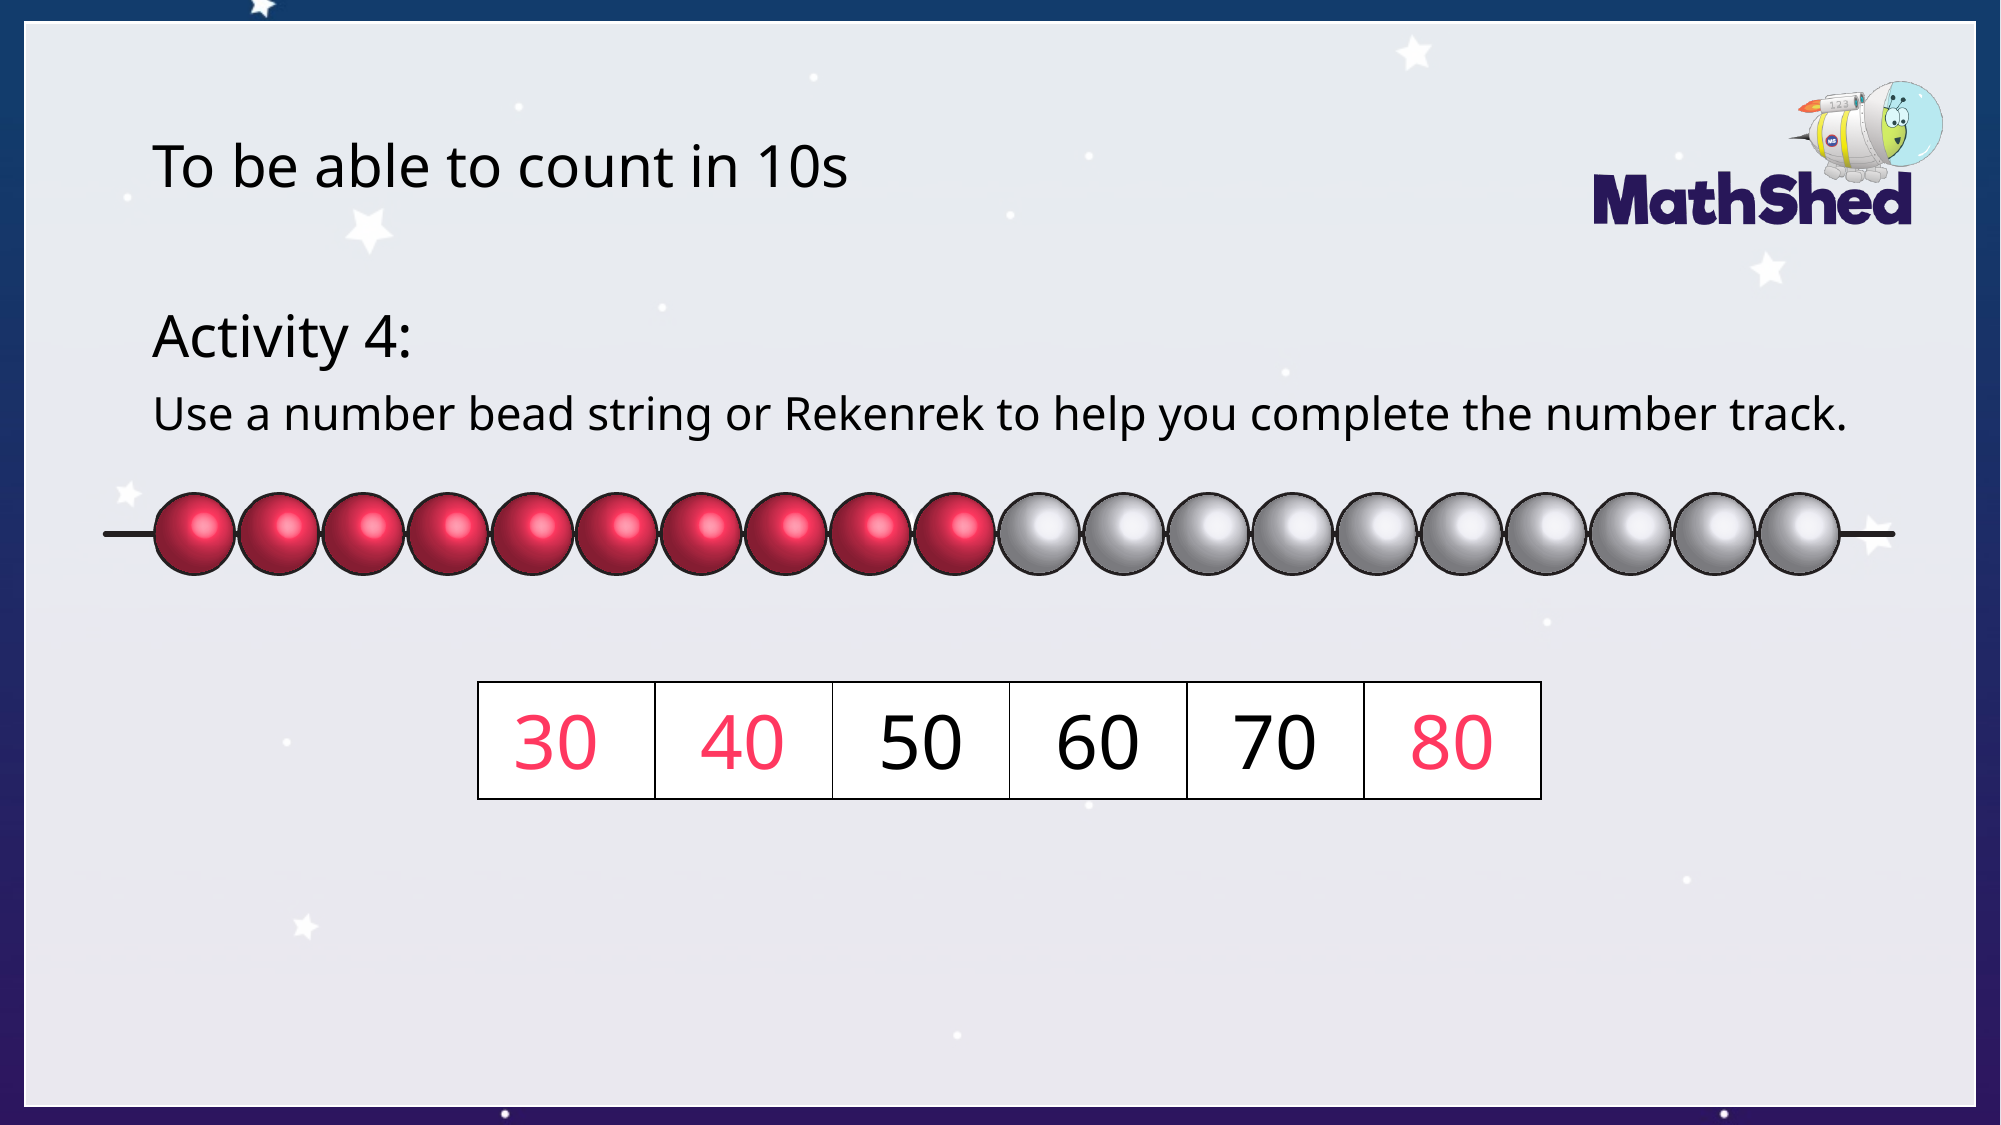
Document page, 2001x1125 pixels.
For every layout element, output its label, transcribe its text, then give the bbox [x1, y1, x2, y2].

title To be able to count in 10s [137, 59, 1624, 278]
table_header 70 [1188, 683, 1363, 798]
list Activity 4: Use a number bead string or Rekenrek to help you complete the number track. [137, 657, 1879, 1014]
table_header 80 [1365, 683, 1540, 798]
list Activity 4: Use a number bead string or Rekenrek to help you complete the number track. [137, 299, 1879, 434]
picture [0, 0, 2001, 1125]
table_header 60 [1010, 683, 1186, 798]
table_header 50 [833, 683, 1009, 798]
table_header 30 [479, 683, 654, 798]
table_header 40 [656, 683, 832, 798]
